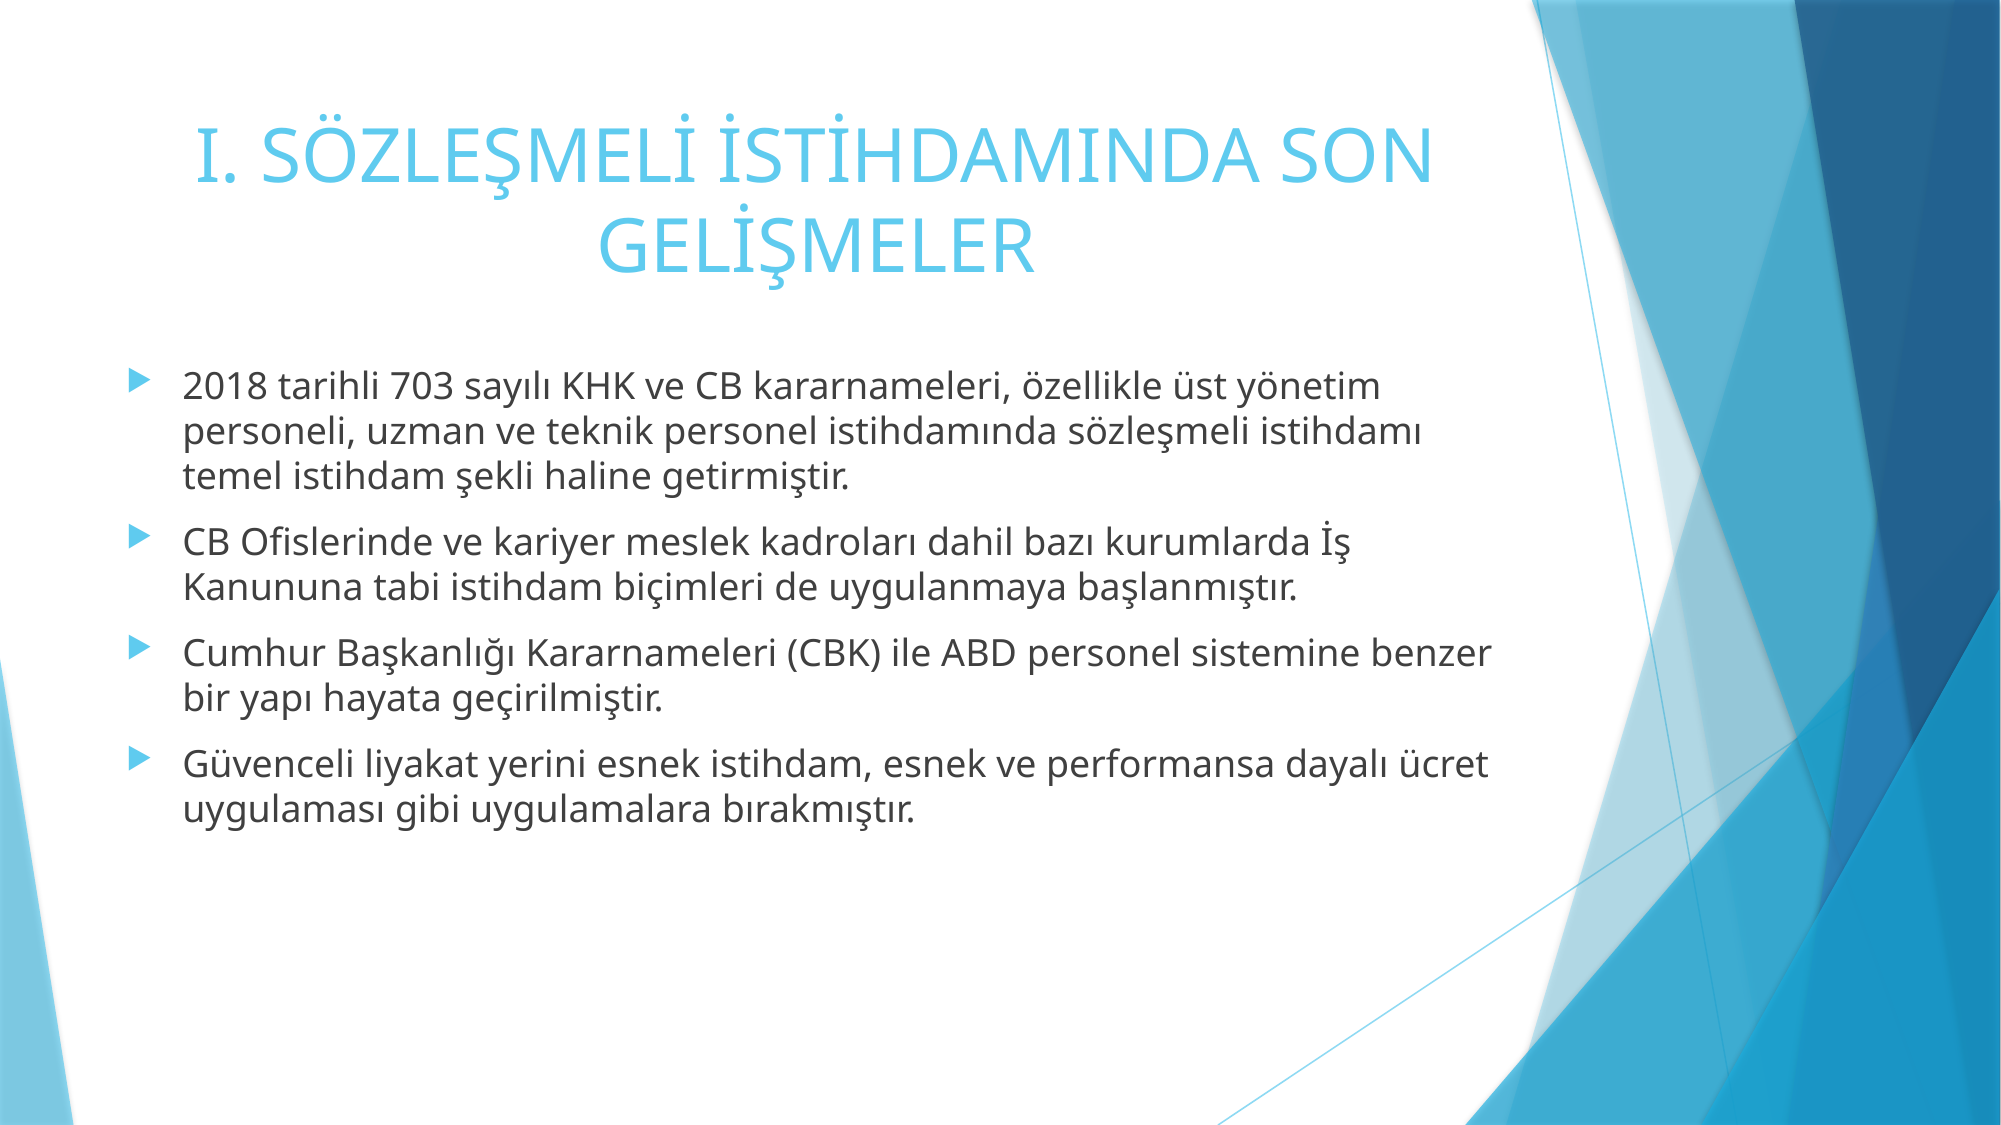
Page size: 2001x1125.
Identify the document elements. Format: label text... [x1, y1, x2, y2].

list 2018 tarihli 703 sayılı KHK ve CB kararnameleri, özellikle üst yönetim personeli, uzman ve teknik personel istihdamında sözleşmeli istihdamı temel istihdam şekli haline getirmiştir. CB Ofislerinde ve kariyer meslek kadroları dahil bazı kurumlarda İş Kanununa tabi istihdam biçimleri de uygulanmaya başlanmıştır. Cumhur Başkanlığı Kararnameleri (CBK) ile ABD personel sistemine benzer bir yapı hayata geçirilmiştir. Güvenceli liyakat yerini esnek istihdam, esnek ve performansa dayalı ücret uygulaması gibi uygulamalara bırakmıştır. [111, 354, 1522, 992]
title I. SÖZLEŞMELİ İSTİHDAMINDA SON GELİŞMELER [111, 99, 1522, 317]
